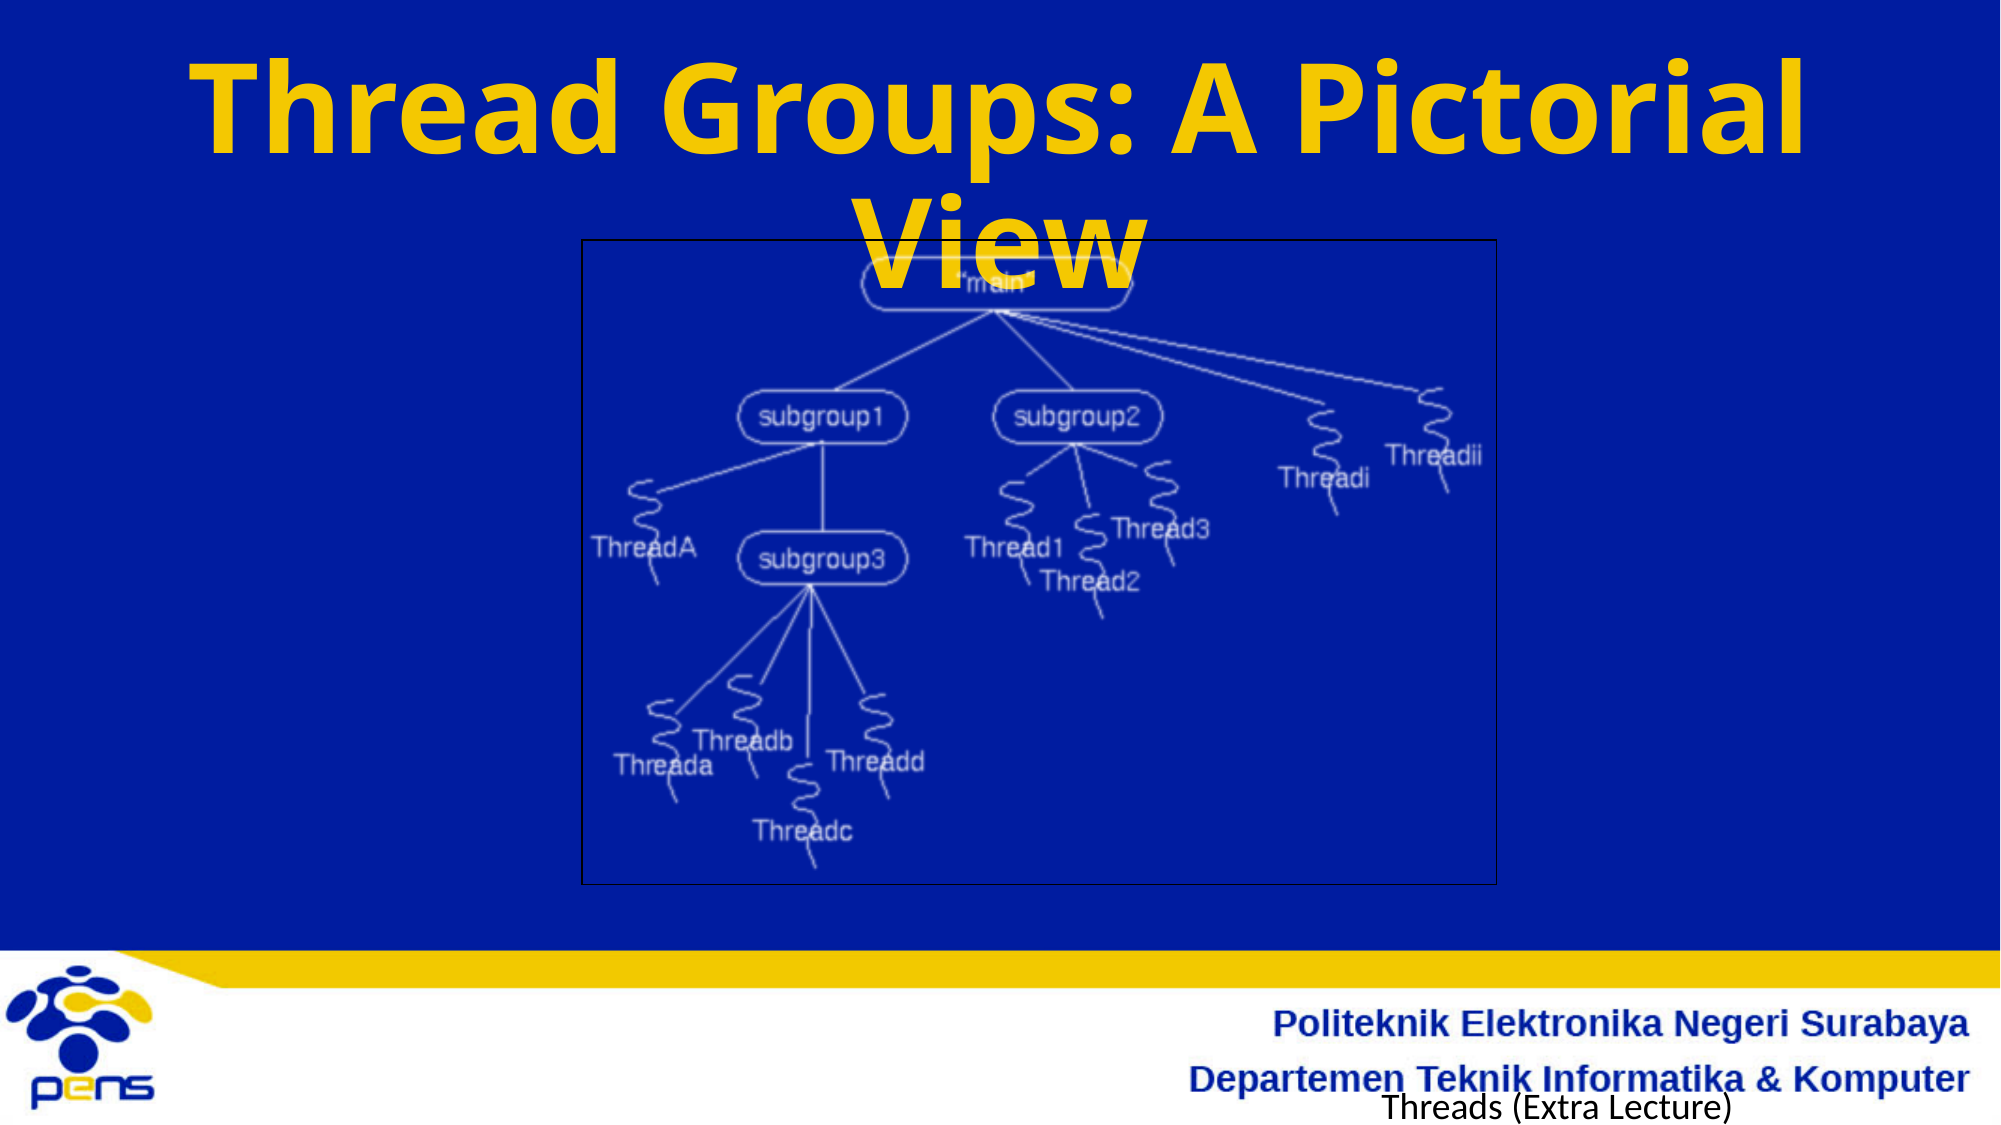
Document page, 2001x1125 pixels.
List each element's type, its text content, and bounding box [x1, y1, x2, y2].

picture [0, 0, 2001, 1125]
footer Threads (Extra Lecture) [1366, 1074, 2000, 1125]
title Thread Groups: A Pictorial View [137, 83, 1863, 278]
